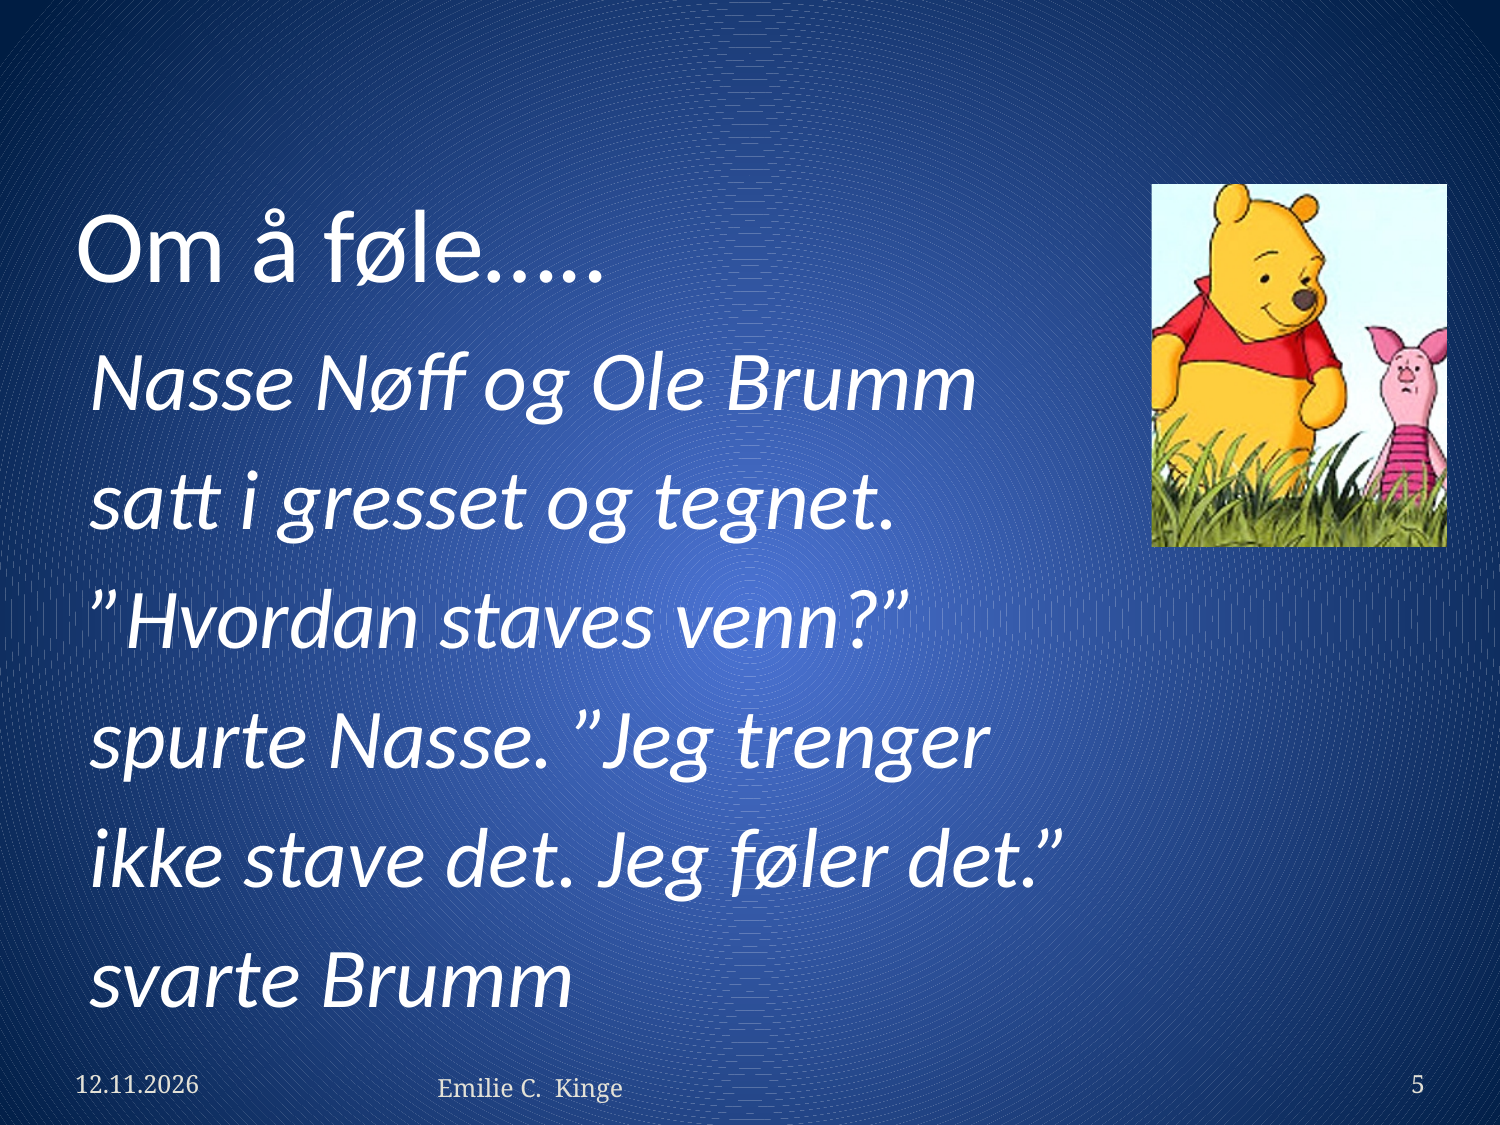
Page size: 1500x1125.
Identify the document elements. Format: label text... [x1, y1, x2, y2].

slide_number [75, 1042, 425, 1103]
list Nasse Nøff og Ole Brumm satt i gresset og tegnet. ”Hvordan staves venn?” spurte Nasse. ”Jeg trenger ikke stave det. Jeg føler det.” svarte Brumm [75, 317, 1235, 1038]
title Om å føle….. [75, 115, 1425, 303]
picture [1151, 184, 1448, 547]
slide_number 5 [1299, 1042, 1425, 1103]
slide_number 16 [1144, 185, 1151, 303]
title Hva kreves av oss? [1144, 317, 1235, 560]
footer Emilie C. Kinge [437, 1042, 988, 1103]
